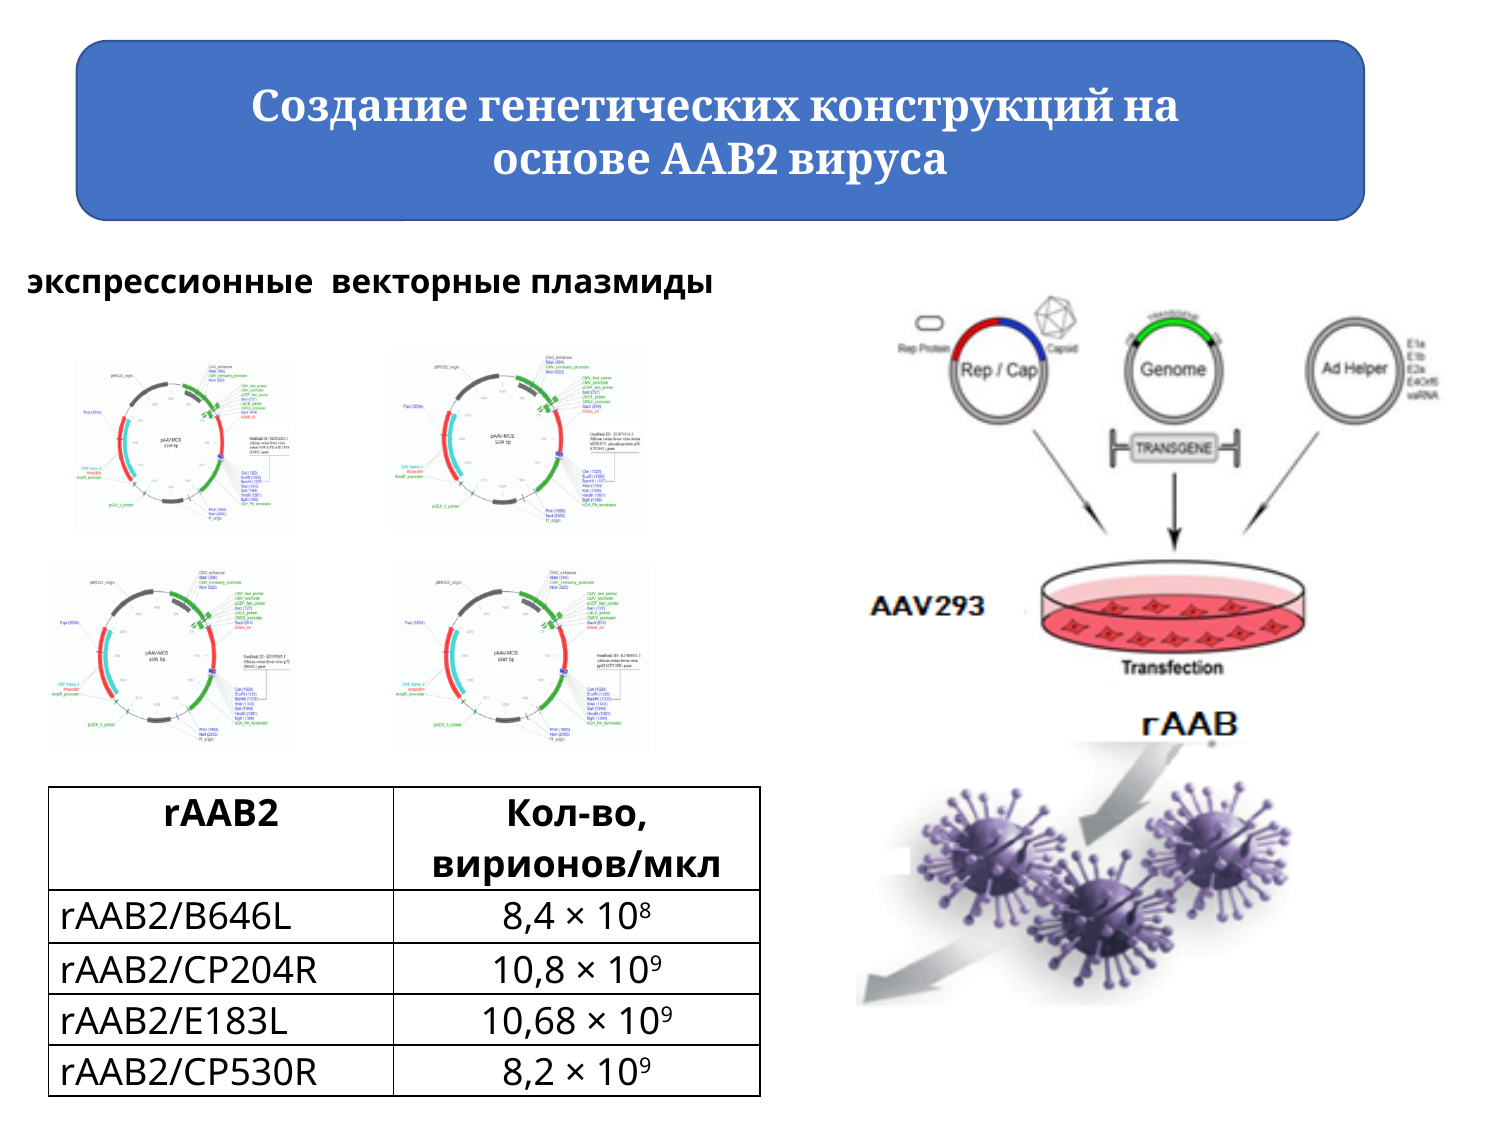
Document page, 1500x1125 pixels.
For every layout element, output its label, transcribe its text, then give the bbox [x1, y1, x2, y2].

table_cell 10,8 × 109 [394, 944, 759, 993]
text_box Создание генетических конструкций на основе ААВ2 вируса [76, 40, 1365, 220]
table_header rAAB2 [49, 788, 393, 889]
picture [48, 563, 296, 752]
table_cell rААВ2/CP530R [49, 1046, 393, 1095]
table_cell 8,4 × 108 [394, 891, 759, 942]
table_cell 8,2 × 109 [394, 1046, 759, 1095]
text_box экспрессионные векторные плазмиды [12, 252, 739, 308]
picture [73, 359, 296, 530]
picture [392, 563, 651, 752]
picture [391, 349, 645, 533]
table_cell rААВ2/B646L [49, 891, 393, 942]
table_header Кол-во, вирионов/мкл [394, 788, 759, 889]
table_cell rААВ2/CP204R [49, 944, 393, 993]
picture [856, 266, 1460, 1012]
table_cell 10,68 × 109 [394, 995, 759, 1044]
table_cell rААВ2/E183L [49, 995, 393, 1044]
